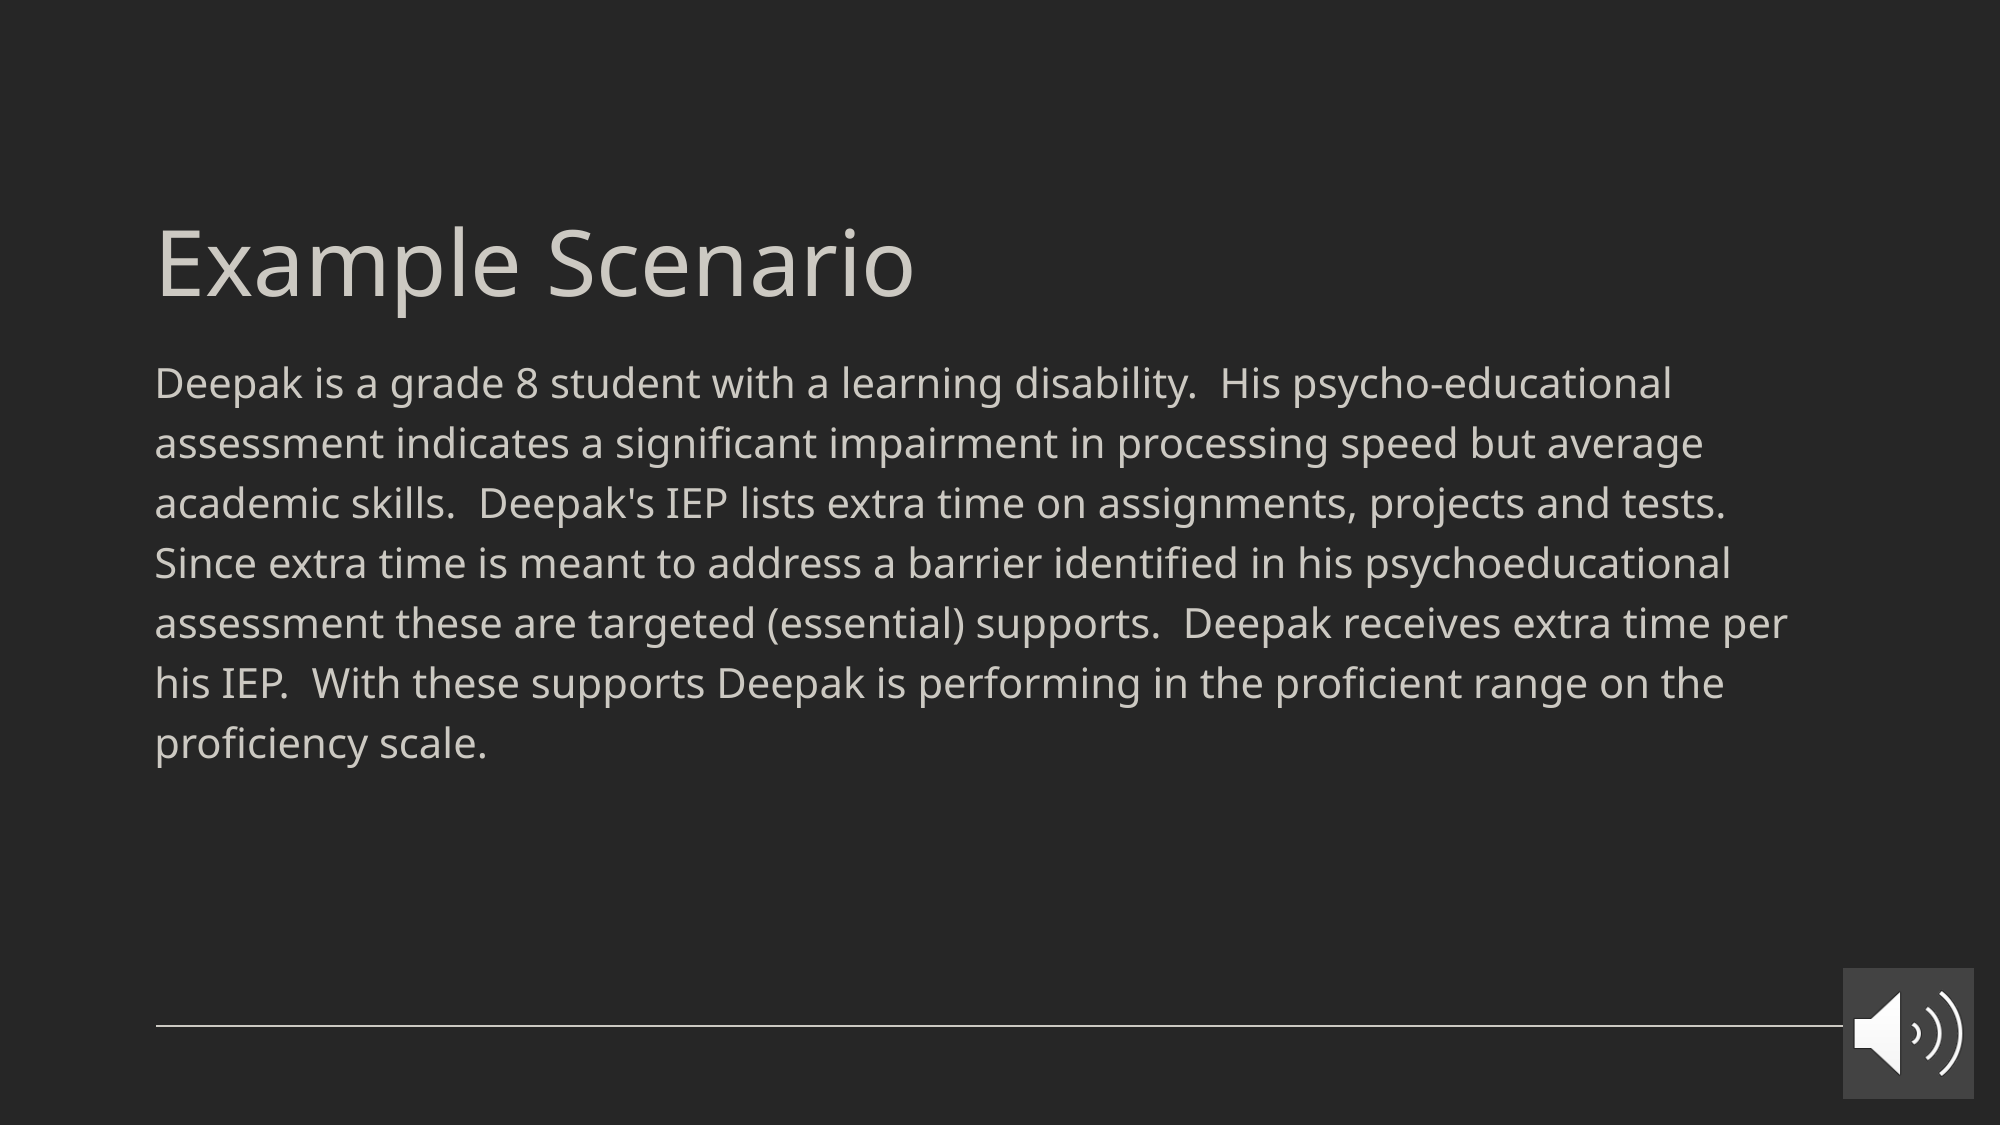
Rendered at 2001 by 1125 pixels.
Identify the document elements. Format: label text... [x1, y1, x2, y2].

list Deepak is a grade 8 student with a learning disability. His psycho-educational assessment indicates a significant impairment in processing speed but average academic skills. Deepak's IEP lists extra time on assignments, projects and tests. Since extra time is meant to address a barrier identified in his psychoeducational assessment these are targeted (essential) supports. Deepak receives extra time per his IEP. With these supports Deepak is performing in the proficient range on the proficiency scale. [139, 338, 1850, 980]
picture [1841, 966, 1975, 1100]
title Example Scenario [139, 143, 1850, 322]
